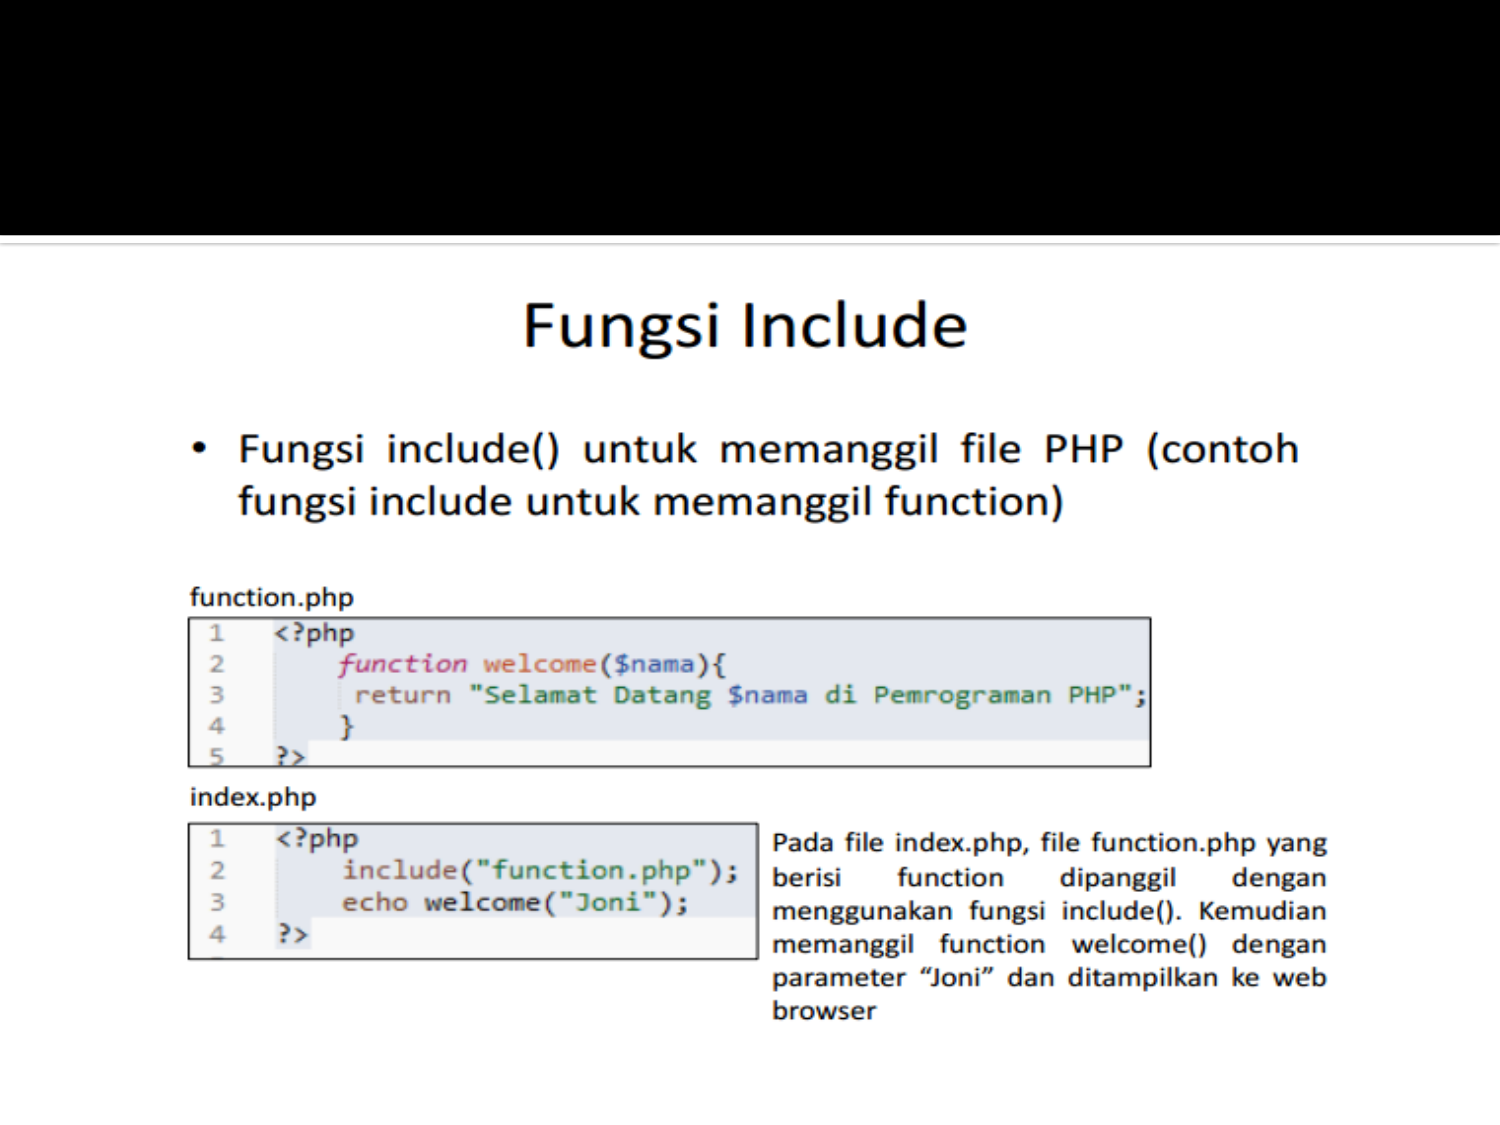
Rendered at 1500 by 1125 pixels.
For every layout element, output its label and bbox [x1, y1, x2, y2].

picture [135, 249, 1361, 1046]
